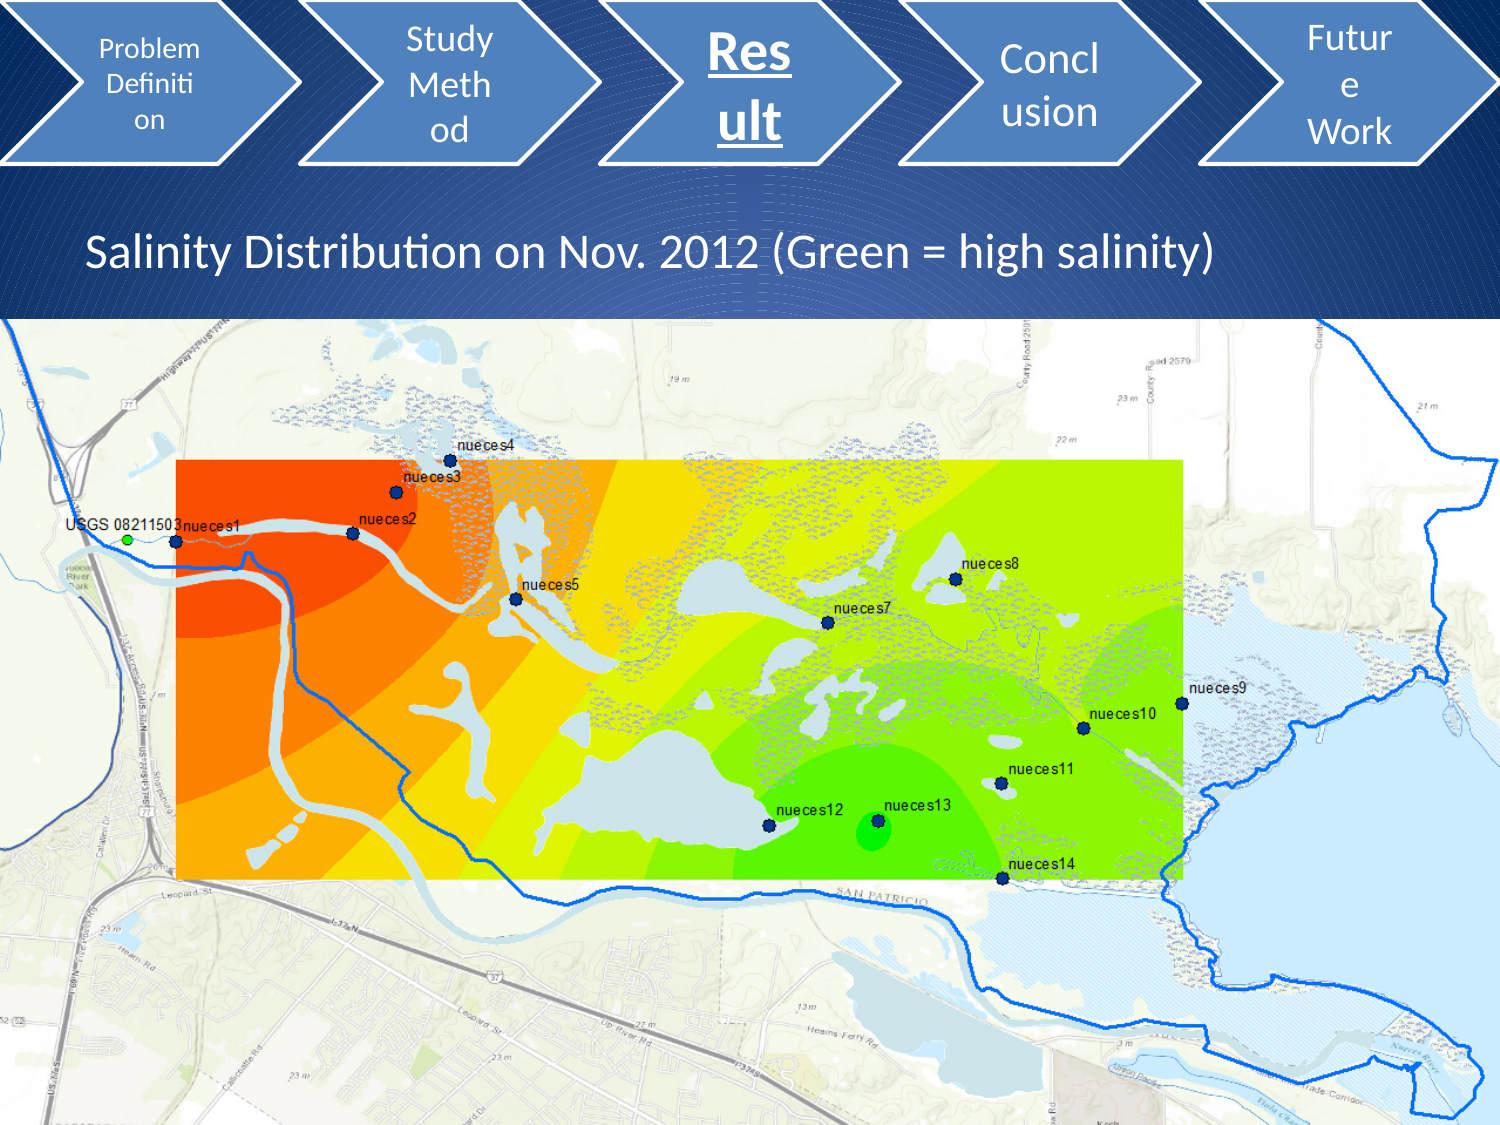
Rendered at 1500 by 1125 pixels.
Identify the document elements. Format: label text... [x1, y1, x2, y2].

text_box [0, 0, 1500, 165]
picture [0, 319, 1500, 1125]
text_box Salinity Distribution on Nov. 2012 (Green = high salinity) [70, 210, 1395, 286]
